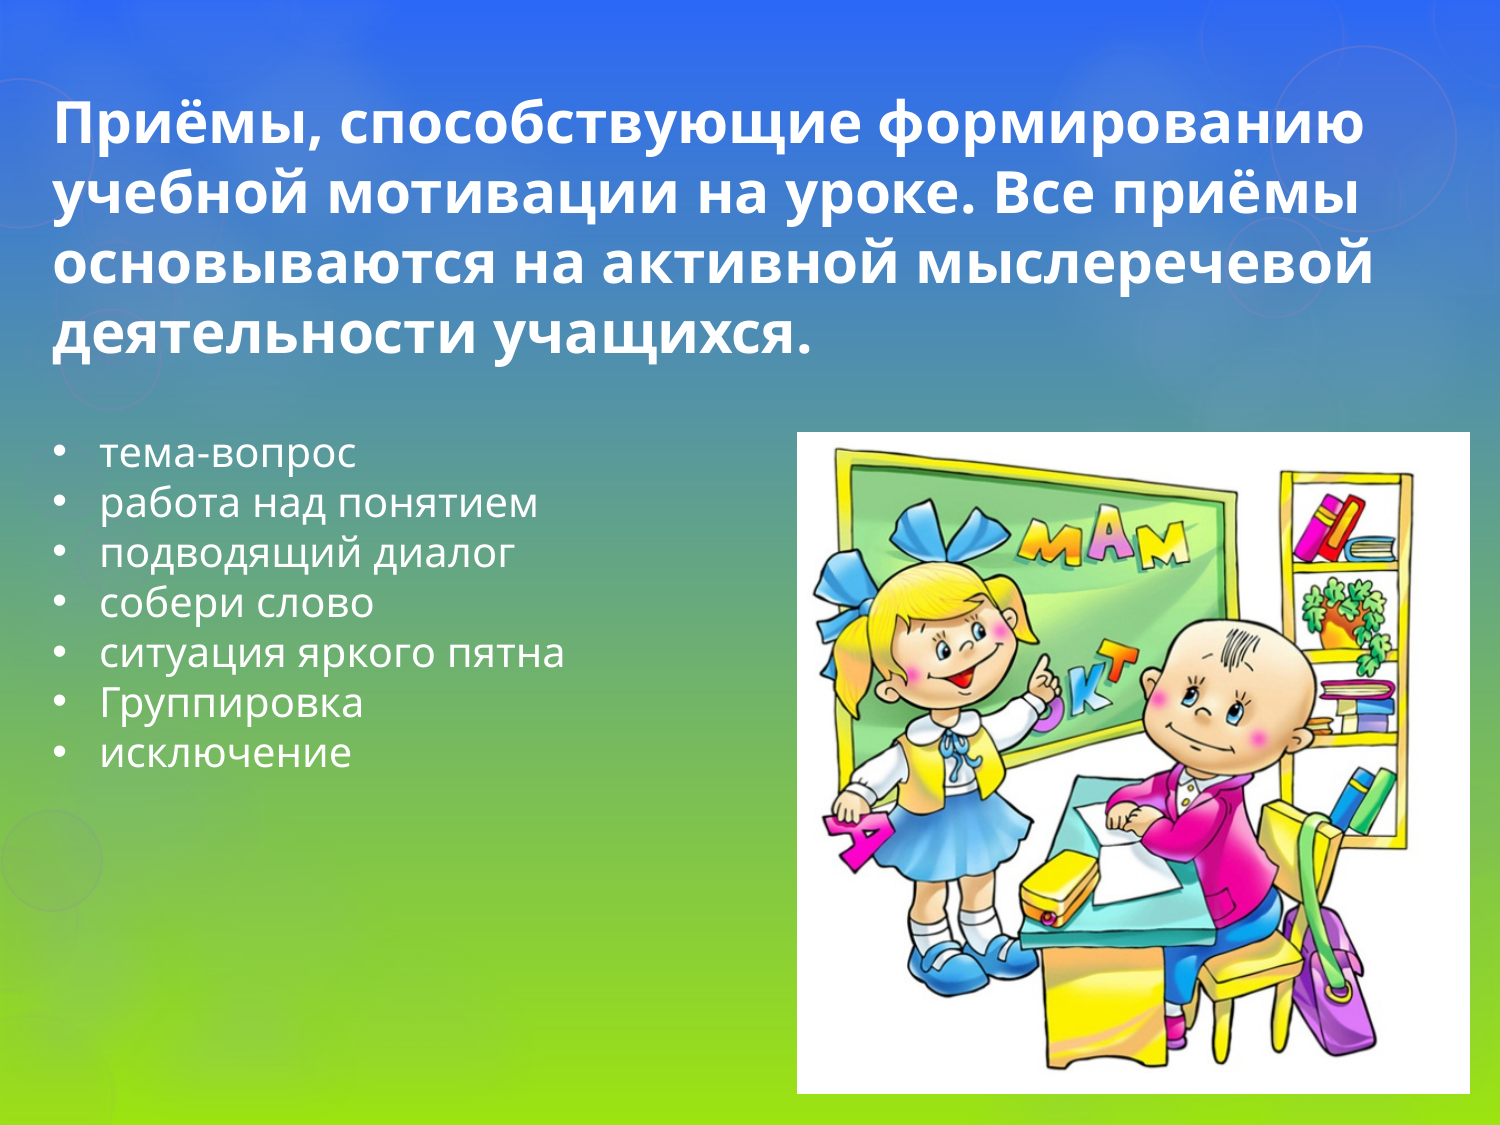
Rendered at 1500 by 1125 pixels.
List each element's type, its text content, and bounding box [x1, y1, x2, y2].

text_box Приёмы, способствующие формированию учебной мотивации на уроке. Все приёмы основываются на активной мыслеречевой деятельности учащихся. тема-вопрос работа над понятием подводящий диалог собери слово ситуация яркого пятна Группировка исключение [37, 78, 1444, 783]
picture [796, 431, 1471, 1094]
